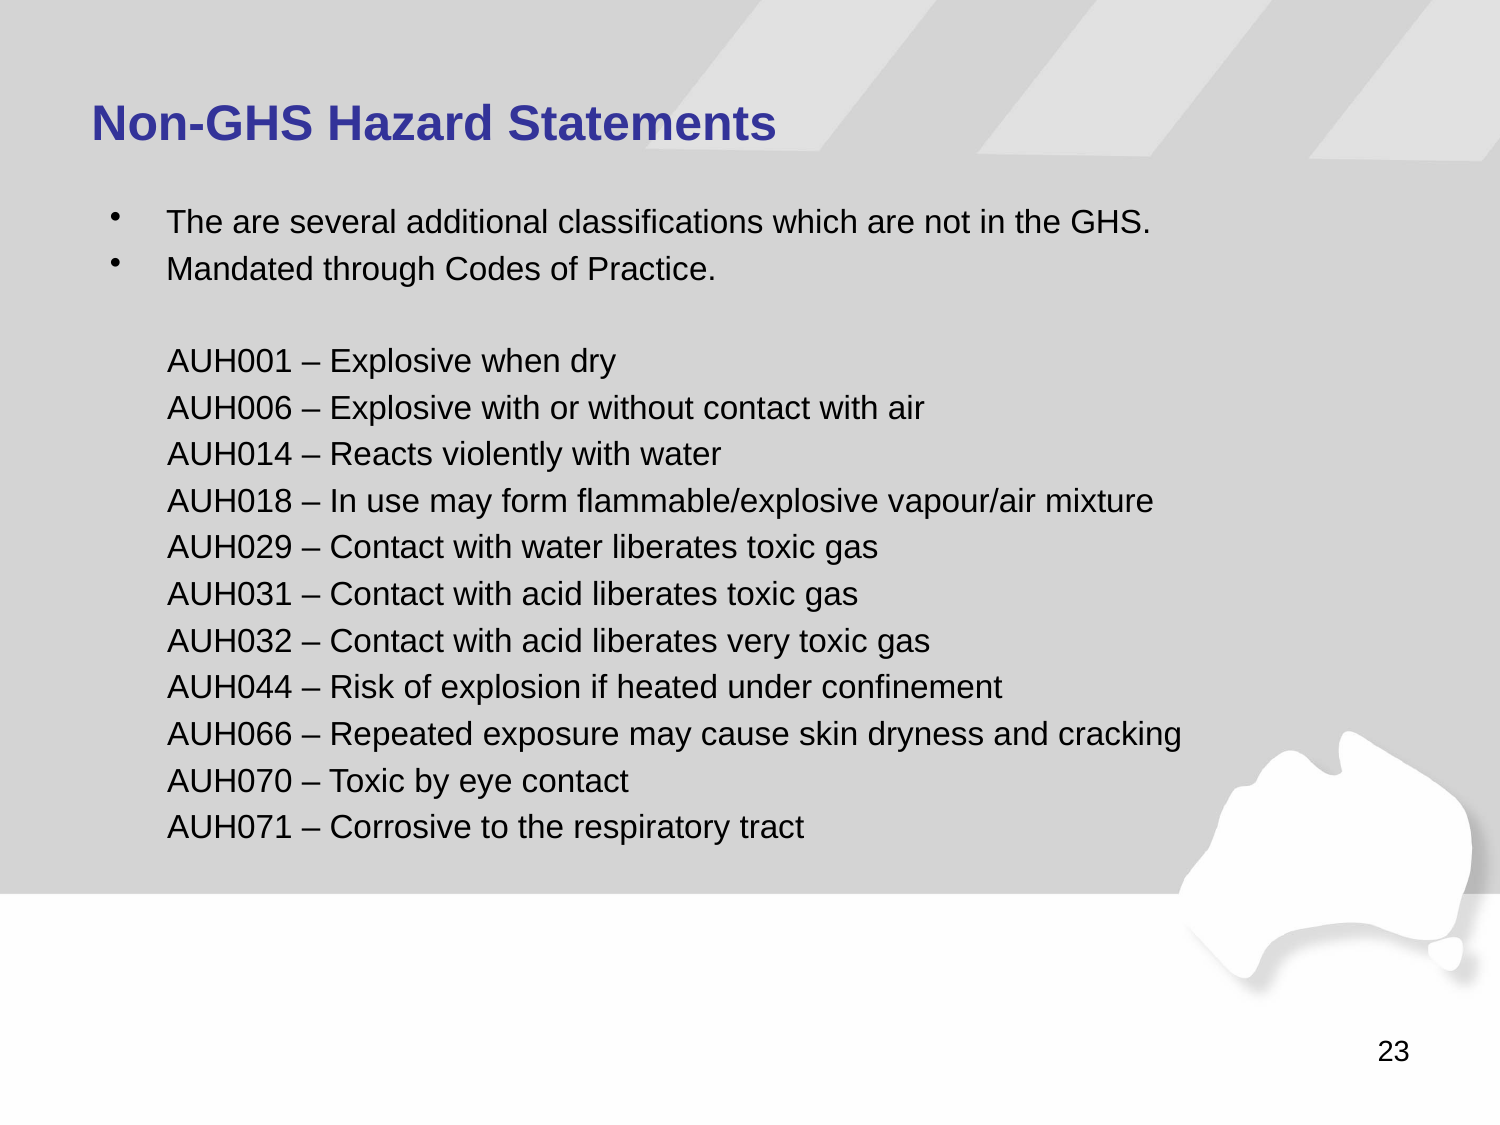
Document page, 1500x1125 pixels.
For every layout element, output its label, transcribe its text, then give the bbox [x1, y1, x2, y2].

picture [0, 0, 1500, 1125]
text_box AUH001 – Explosive when dry AUH006 – Explosive with or without contact with air AUH014 – Reacts violently with water AUH018 – In use may form flammable/explosive vapour/air mixture AUH029 – Contact with water liberates toxic gas AUH031 – Contact with acid liberates toxic gas AUH032 – Contact with acid liberates very toxic gas AUH044 – Risk of explosion if heated under confinement AUH066 – Repeated exposure may cause skin dryness and cracking AUH070 – Toxic by eye contact AUH071 – Corrosive to the respiratory tract [152, 331, 1276, 853]
slide_number 23 [1074, 1024, 1426, 1103]
text_box The are several additional classifications which are not in the GHS. Mandated through Codes of Practice. [95, 192, 1477, 295]
text_box Non-GHS Hazard Statements [76, 83, 1495, 178]
